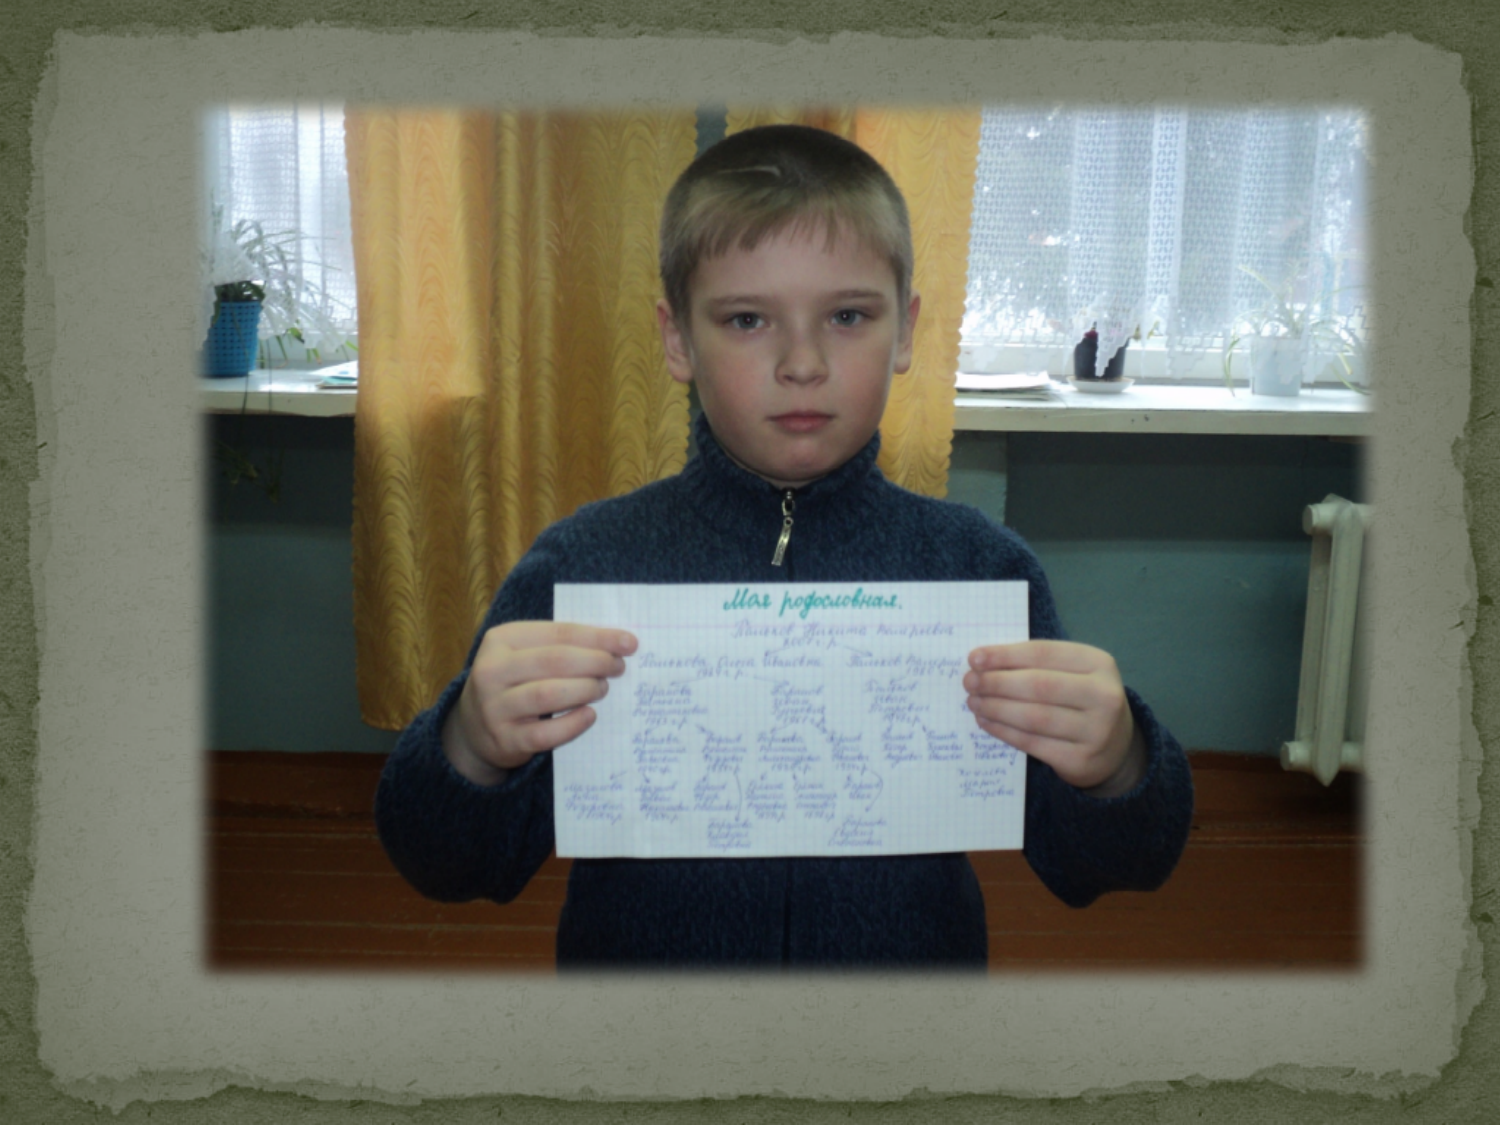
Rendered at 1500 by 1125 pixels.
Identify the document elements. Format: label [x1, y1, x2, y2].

list [190, 96, 1381, 987]
